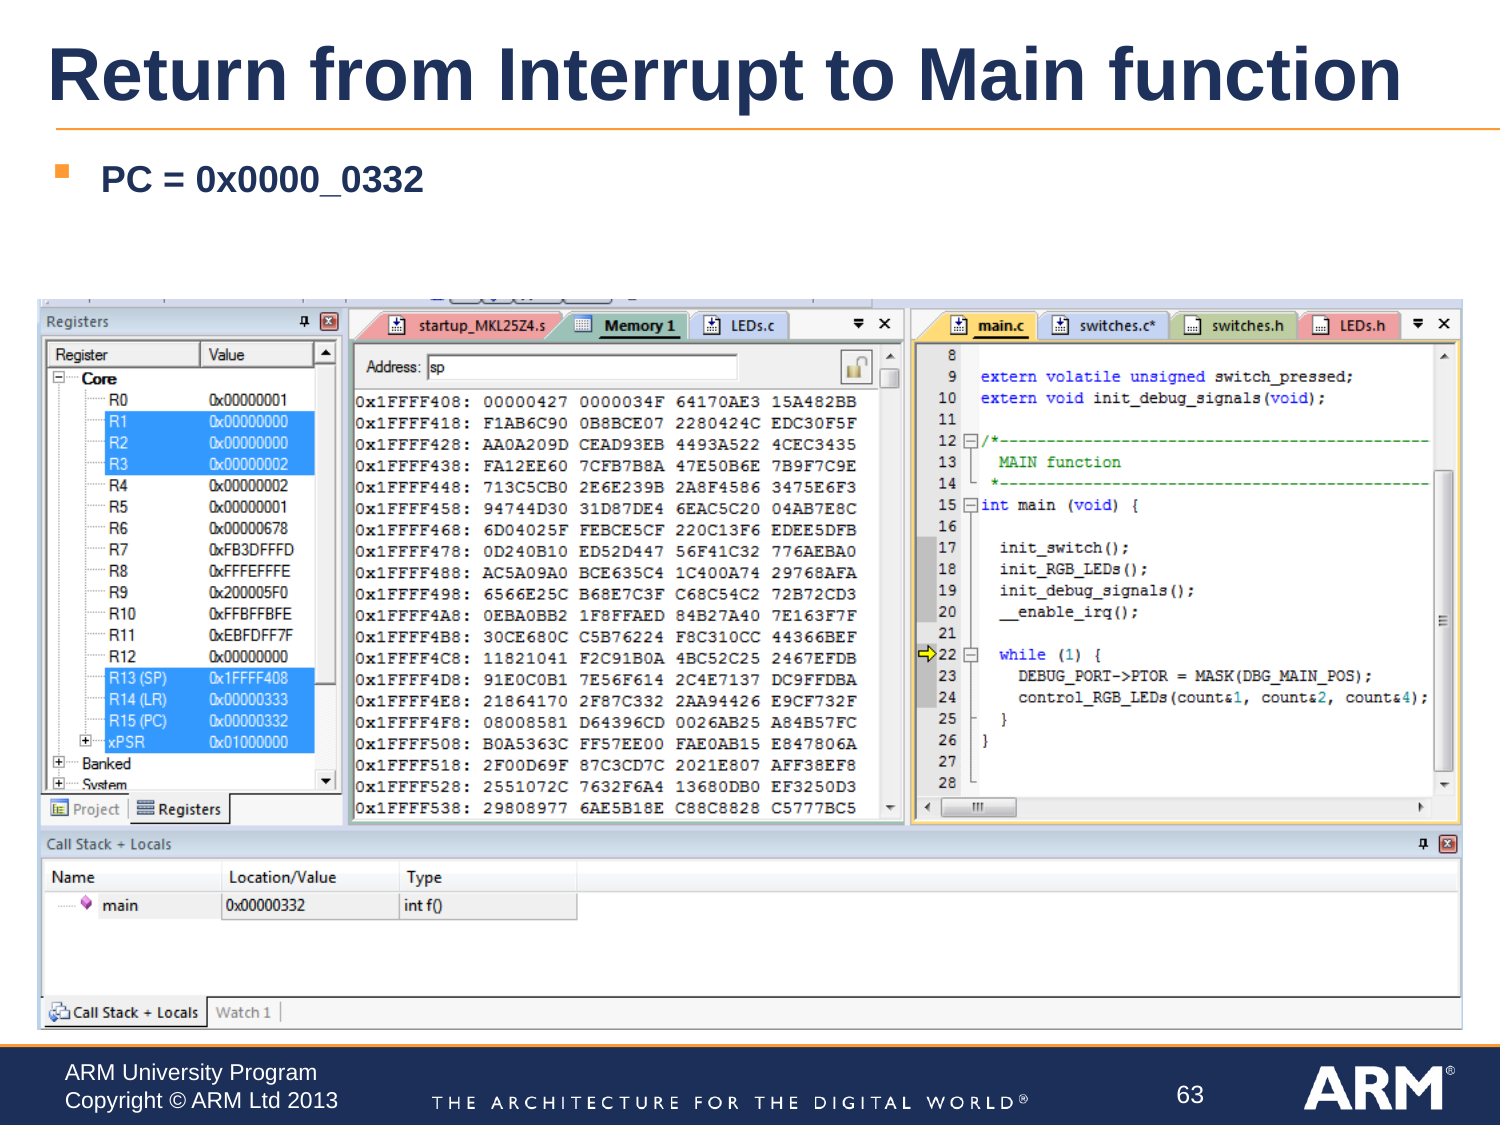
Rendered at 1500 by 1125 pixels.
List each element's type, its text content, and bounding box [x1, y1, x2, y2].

title Return from Interrupt to Main function [34, 1, 1500, 141]
list PC = 0x0000_0332 [38, 148, 1500, 1039]
picture [37, 299, 1463, 1031]
picture [0, 1048, 1500, 1125]
